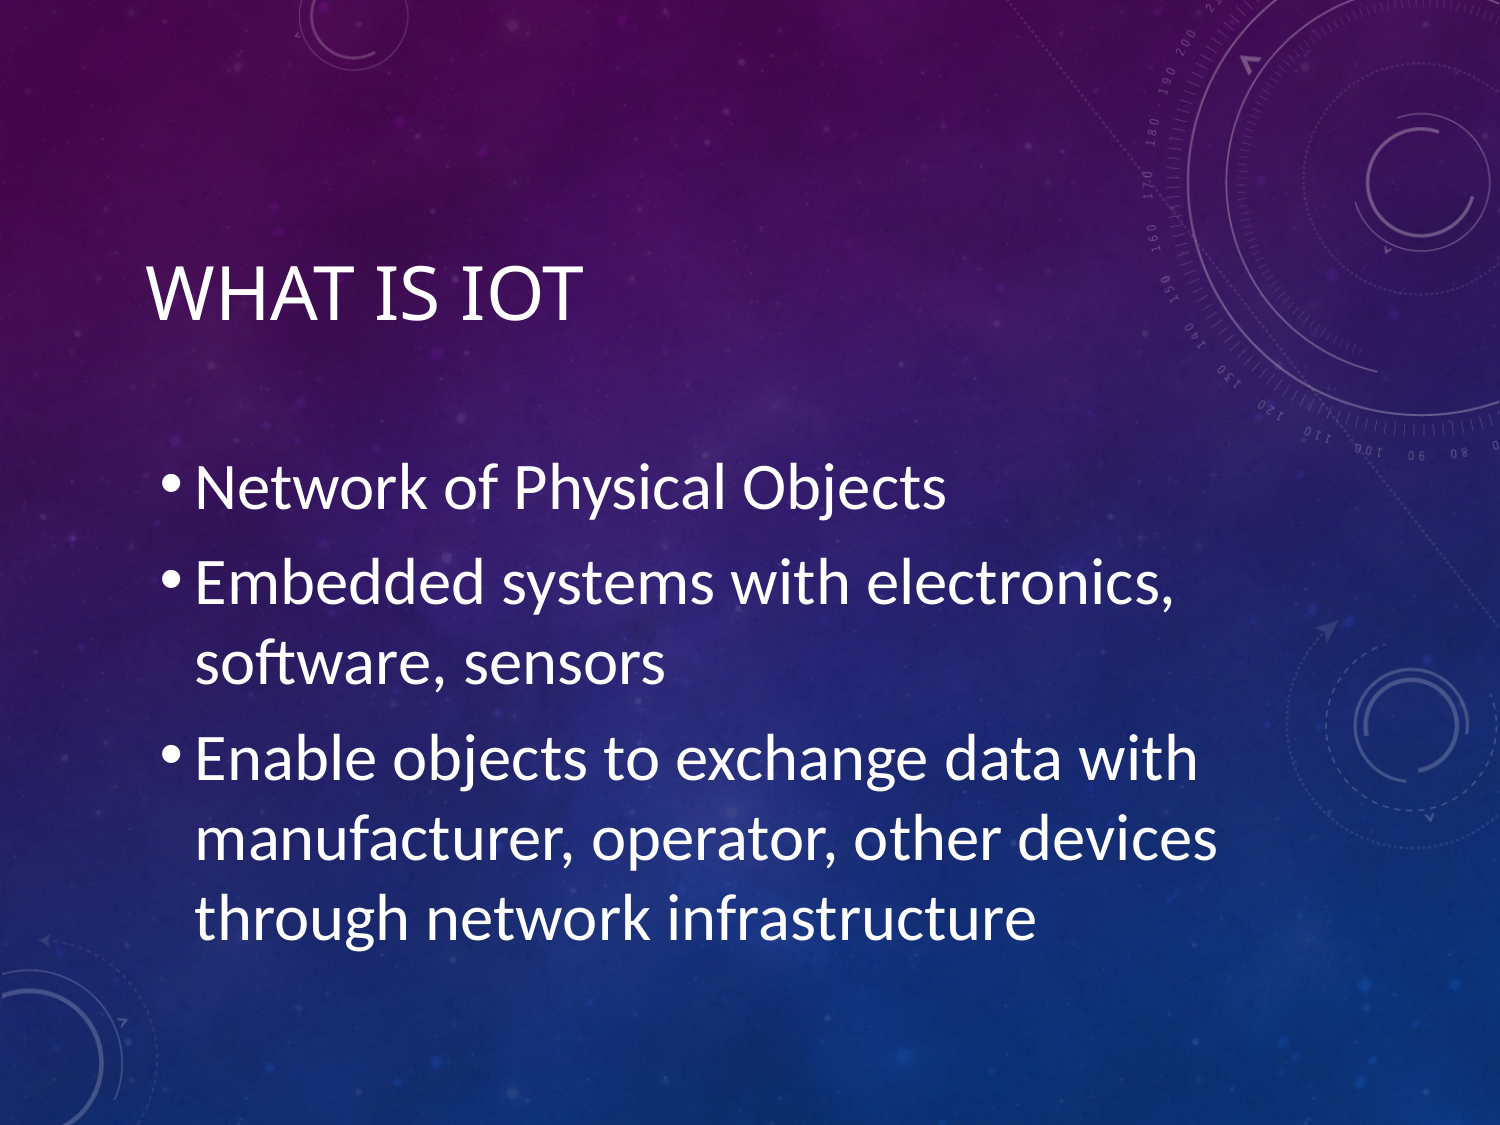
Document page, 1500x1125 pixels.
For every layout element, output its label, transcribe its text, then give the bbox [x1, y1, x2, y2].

title What is IoT [130, 192, 1406, 389]
picture [0, 0, 1500, 1125]
list Network of Physical Objects Embedded systems with electronics, software, sensors Enable objects to exchange data with manufacturer, operator, other devices through network infrastructure [144, 388, 1440, 1008]
